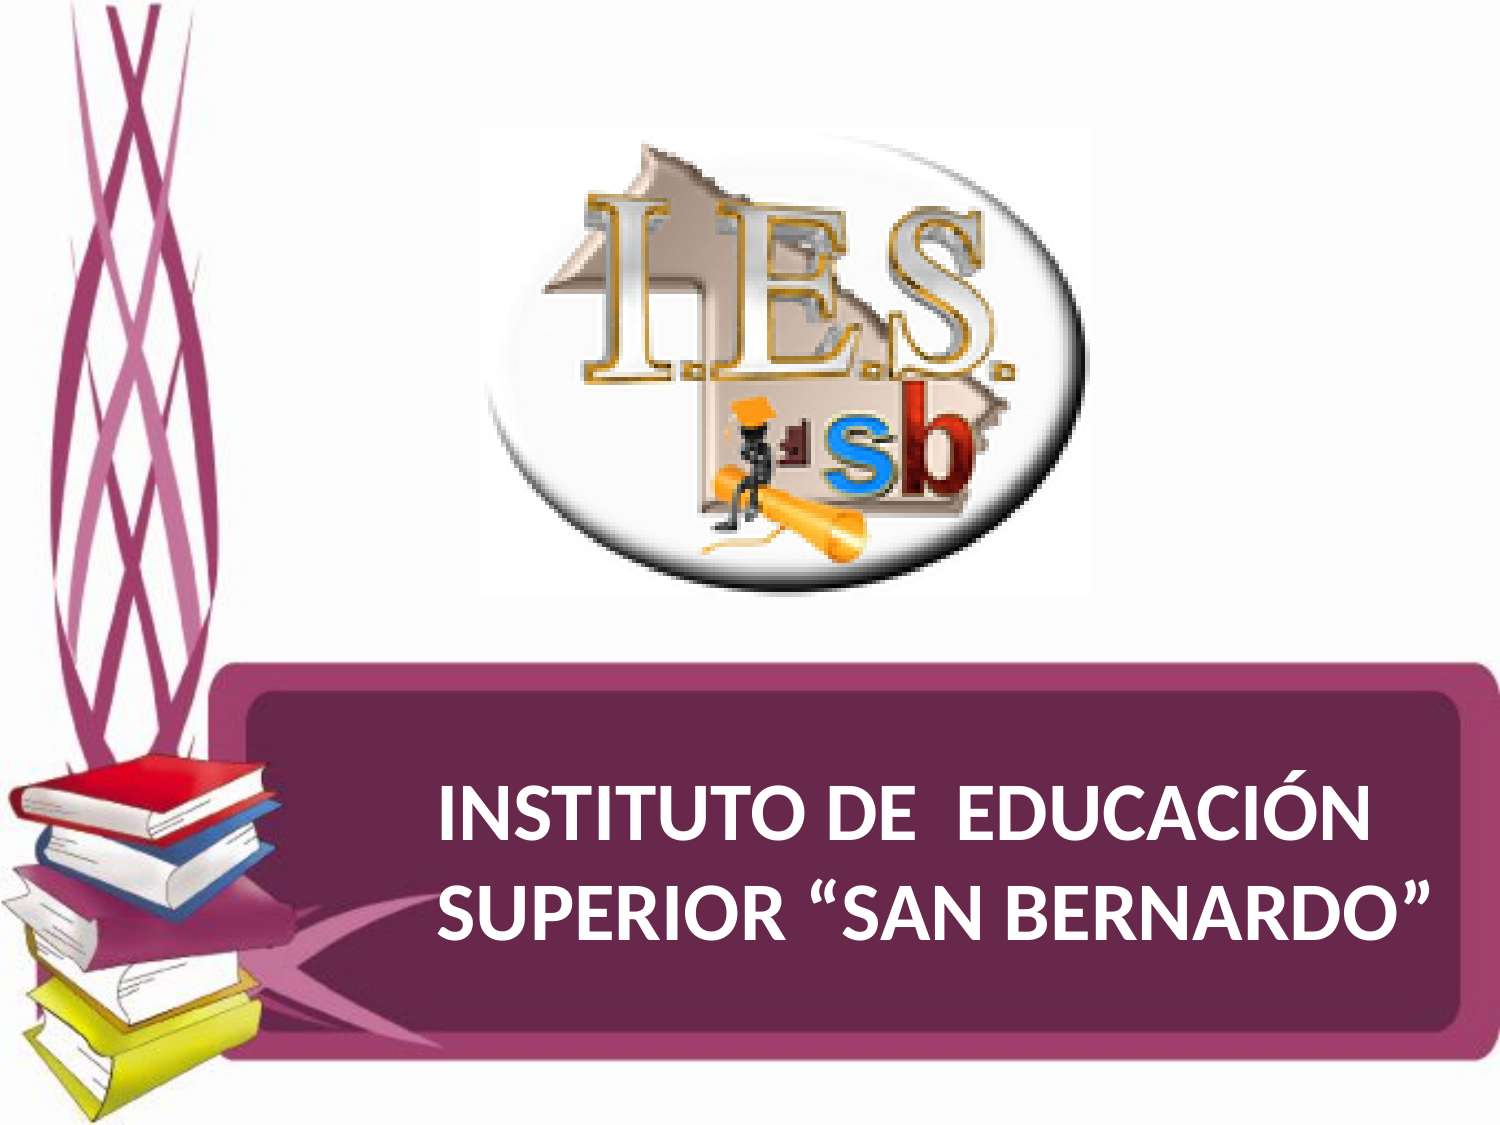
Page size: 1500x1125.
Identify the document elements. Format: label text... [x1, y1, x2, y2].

picture [0, 0, 1500, 1125]
text_box INSTITUTO DE EDUCACIÓN SUPERIOR “SAN BERNARDO” [421, 749, 1500, 965]
